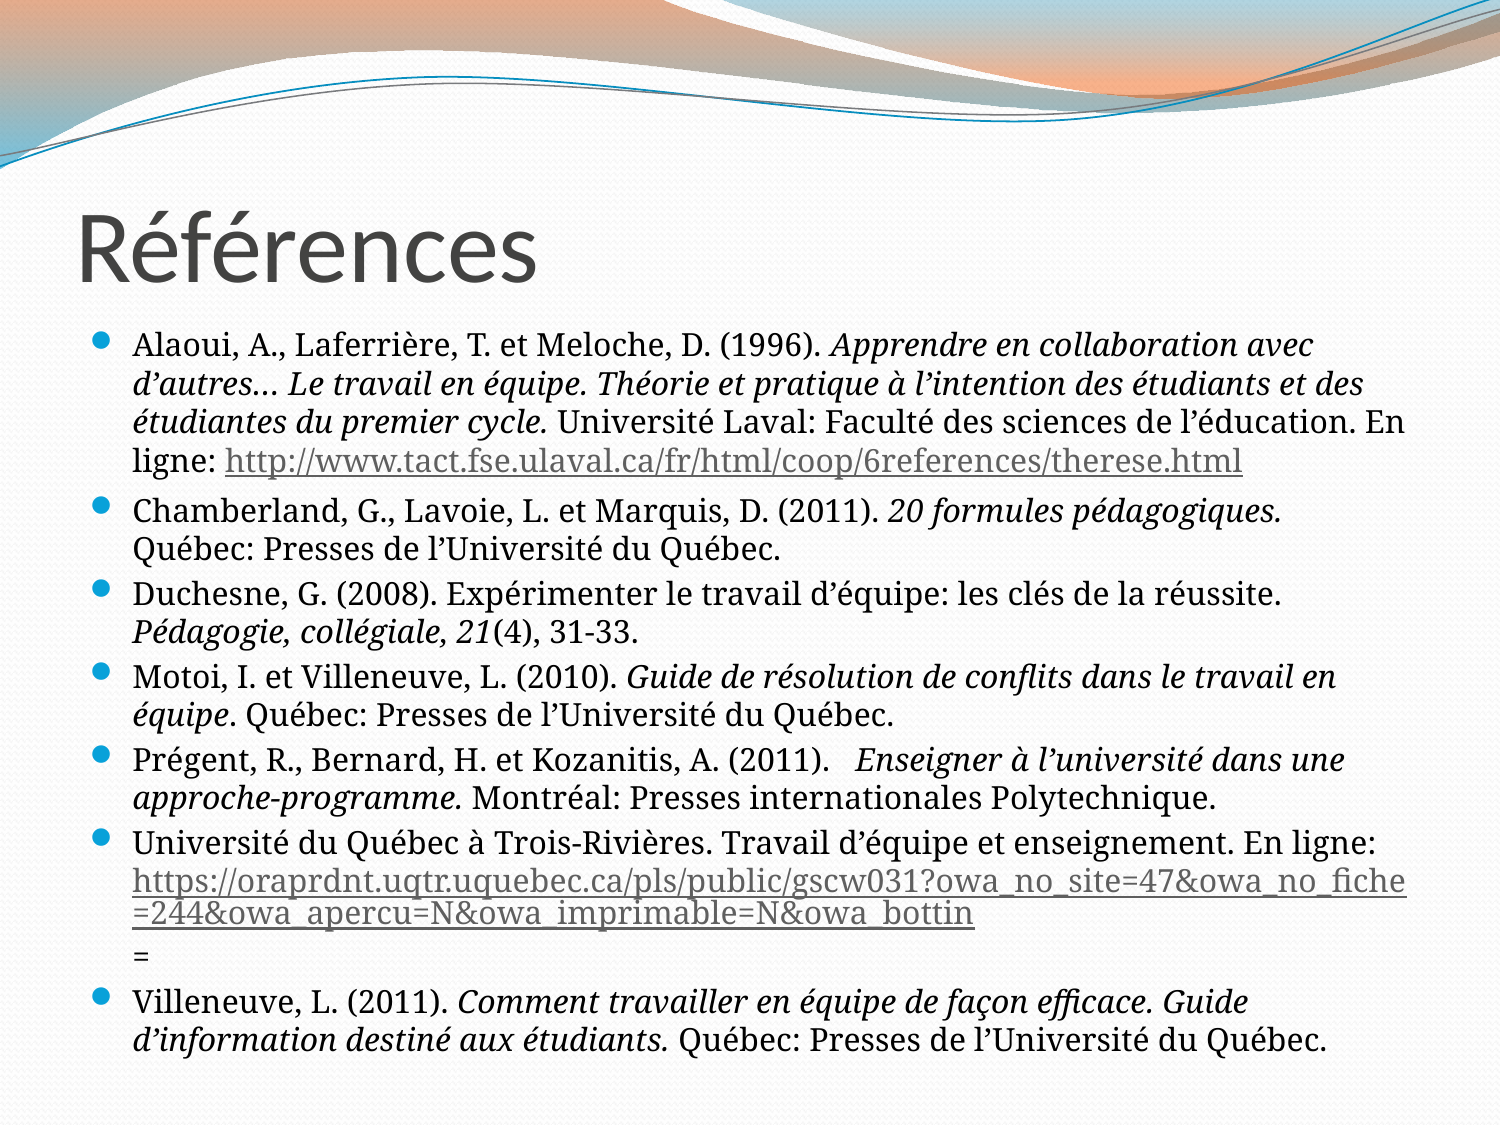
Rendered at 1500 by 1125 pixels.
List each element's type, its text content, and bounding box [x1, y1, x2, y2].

list Alaoui, A., Laferrière, T. et Meloche, D. (1996). Apprendre en collaboration avec d’autres… Le travail en équipe. Théorie et pratique à l’intention des étudiants et des étudiantes du premier cycle. Université Laval: Faculté des sciences de l’éducation. En ligne: http://www.tact.fse.ulaval.ca/fr/html/coop/6references/therese.html Chamberland, G., Lavoie, L. et Marquis, D. (2011). 20 formules pédagogiques. Québec: Presses de l’Université du Québec. Duchesne, G. (2008). Expérimenter le travail d’équipe: les clés de la réussite. Pédagogie, collégiale, 21(4), 31-33. Motoi, I. et Villeneuve, L. (2010). Guide de résolution de conflits dans le travail en équipe. Québec: Presses de l’Université du Québec. Prégent, R., Bernard, H. et Kozanitis, A. (2011). Enseigner à l’université dans une approche-programme. Montréal: Presses internationales Polytechnique. Université du Québec à Trois-Rivières. Travail d’équipe et enseignement. En ligne: https://oraprdnt.uqtr.uquebec.ca/pls/public/gscw031?owa_no_site=47&owa_no_fiche=244&owa_apercu=N&owa_imprimable=N&owa_bottin= Villeneuve, L. (2011). Comment travailler en équipe de façon efficace. Guide d’information destiné aux étudiants. Québec: Presses de l’Université du Québec. [75, 317, 1425, 1038]
title Références [75, 115, 1425, 303]
